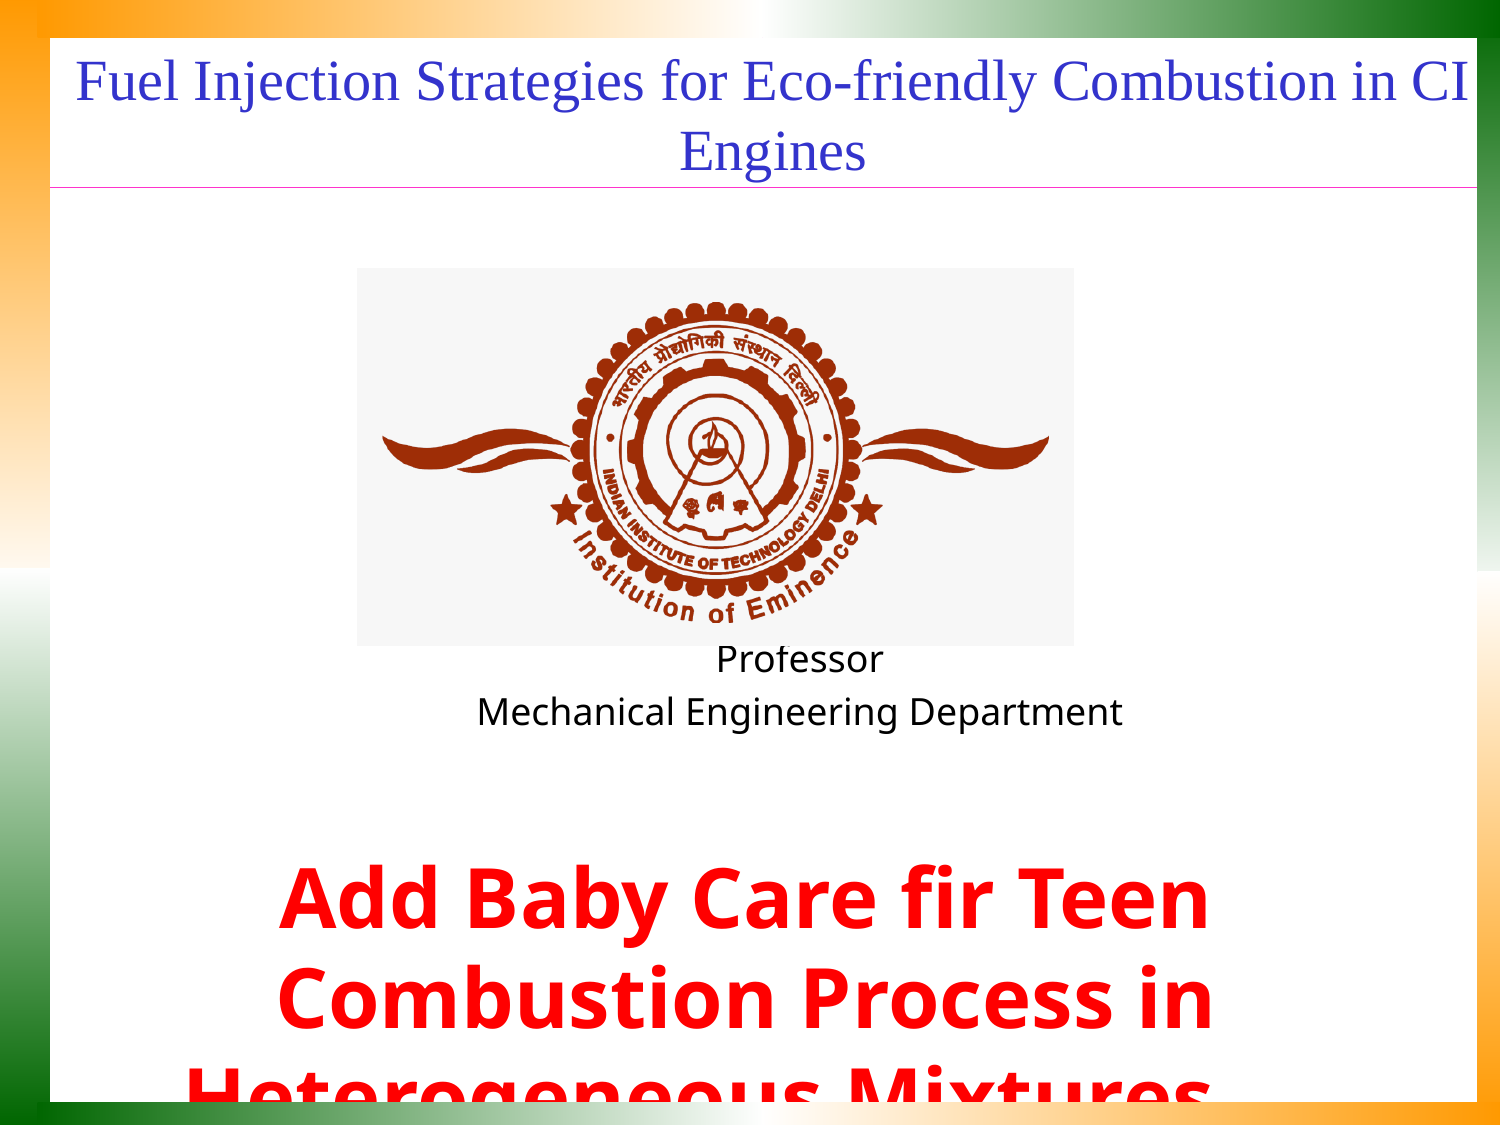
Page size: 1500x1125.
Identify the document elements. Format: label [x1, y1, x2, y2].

text_box [0, 0, 1500, 1125]
picture [357, 268, 1074, 647]
